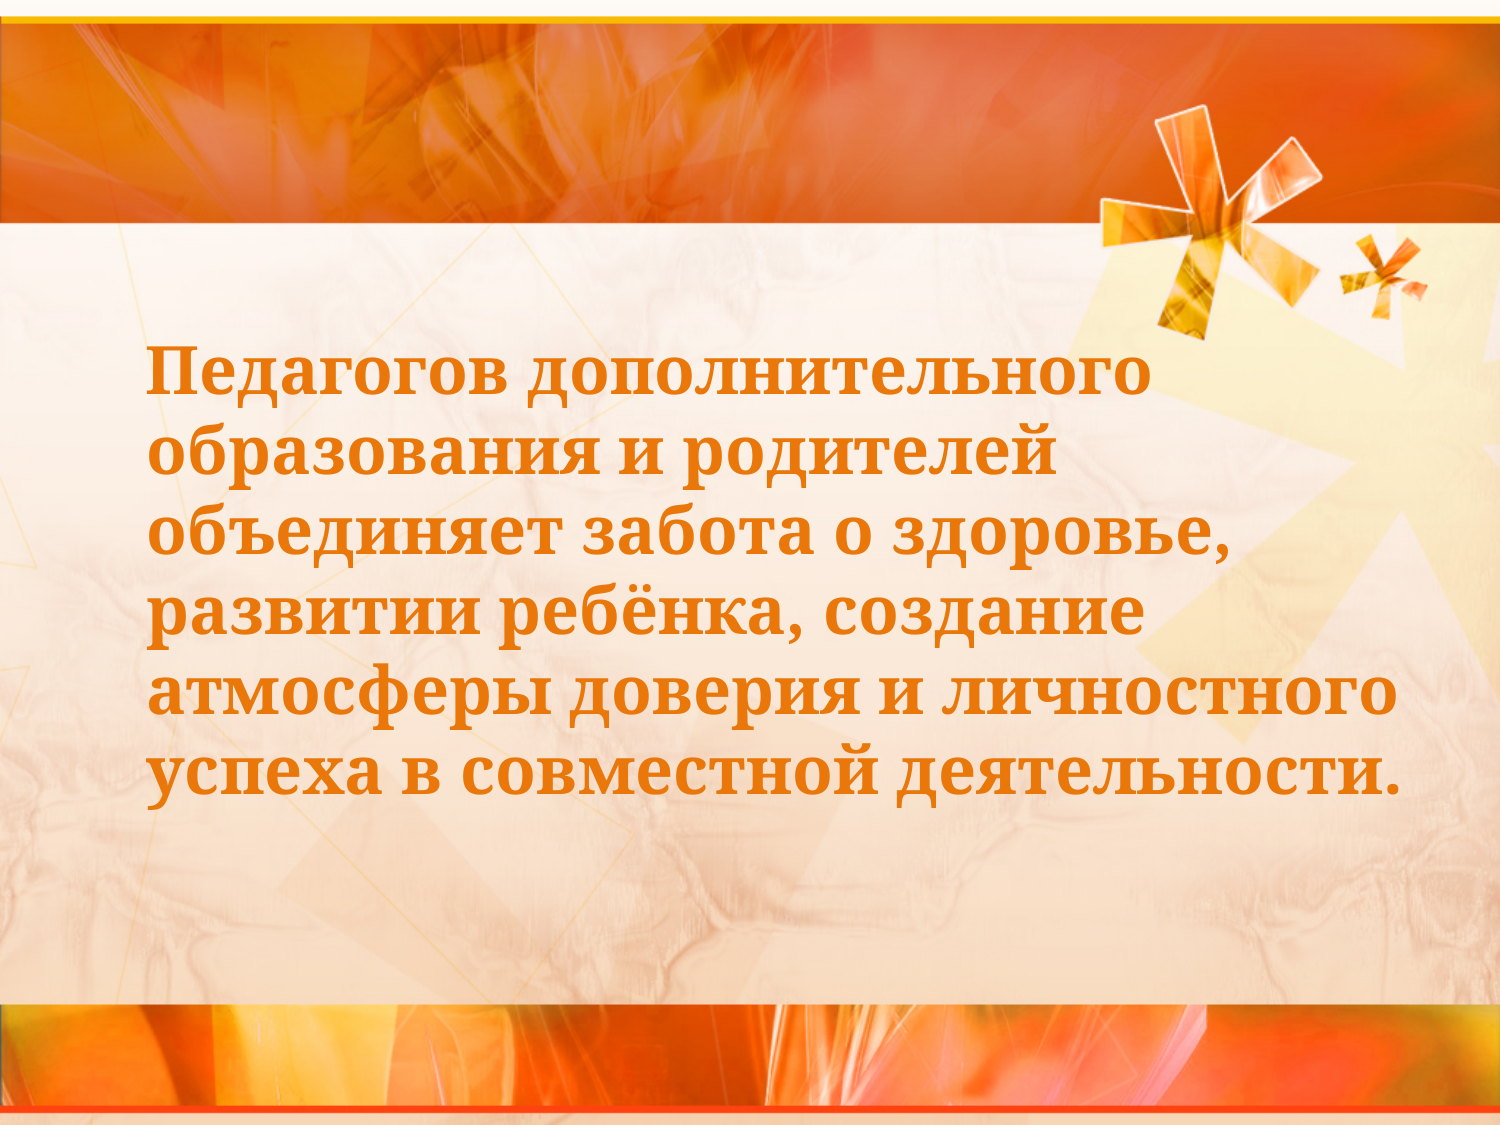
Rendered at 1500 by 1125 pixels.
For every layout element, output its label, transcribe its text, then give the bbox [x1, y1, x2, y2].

list Педагогов дополнительного образования и родителей объединяет забота о здоровье, развитии ребёнка, создание атмосферы доверия и личностного успеха в совместной деятельности. [74, 320, 1426, 982]
picture [0, 0, 1500, 1125]
